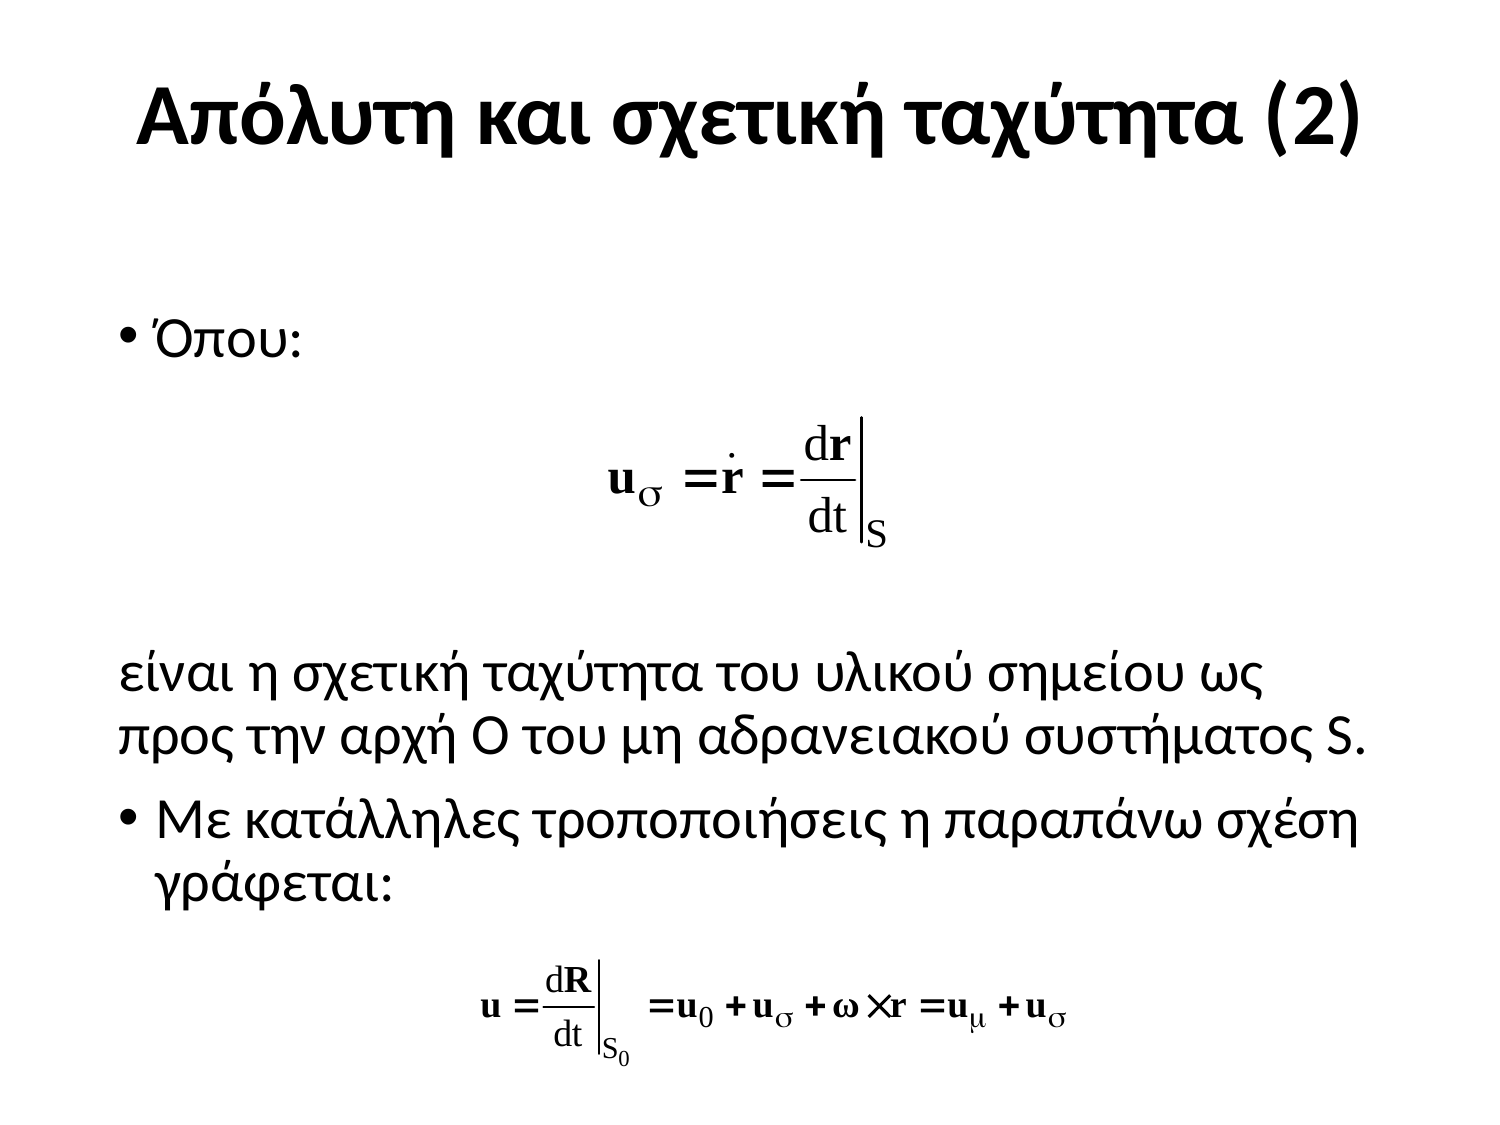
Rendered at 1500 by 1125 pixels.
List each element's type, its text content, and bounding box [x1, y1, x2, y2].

title Απόλυτη και σχετική ταχύτητα (2) [103, 59, 1397, 278]
list Όπου: είναι η σχετική ταχύτητα του υλικού σημείου ως προς την αρχή O του μη αδρανειακού συστήματος S. Με κατάλληλες τροποποιήσεις η παραπάνω σχέση γράφεται: [103, 299, 1397, 1014]
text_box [474, 952, 1073, 1075]
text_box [599, 407, 900, 559]
